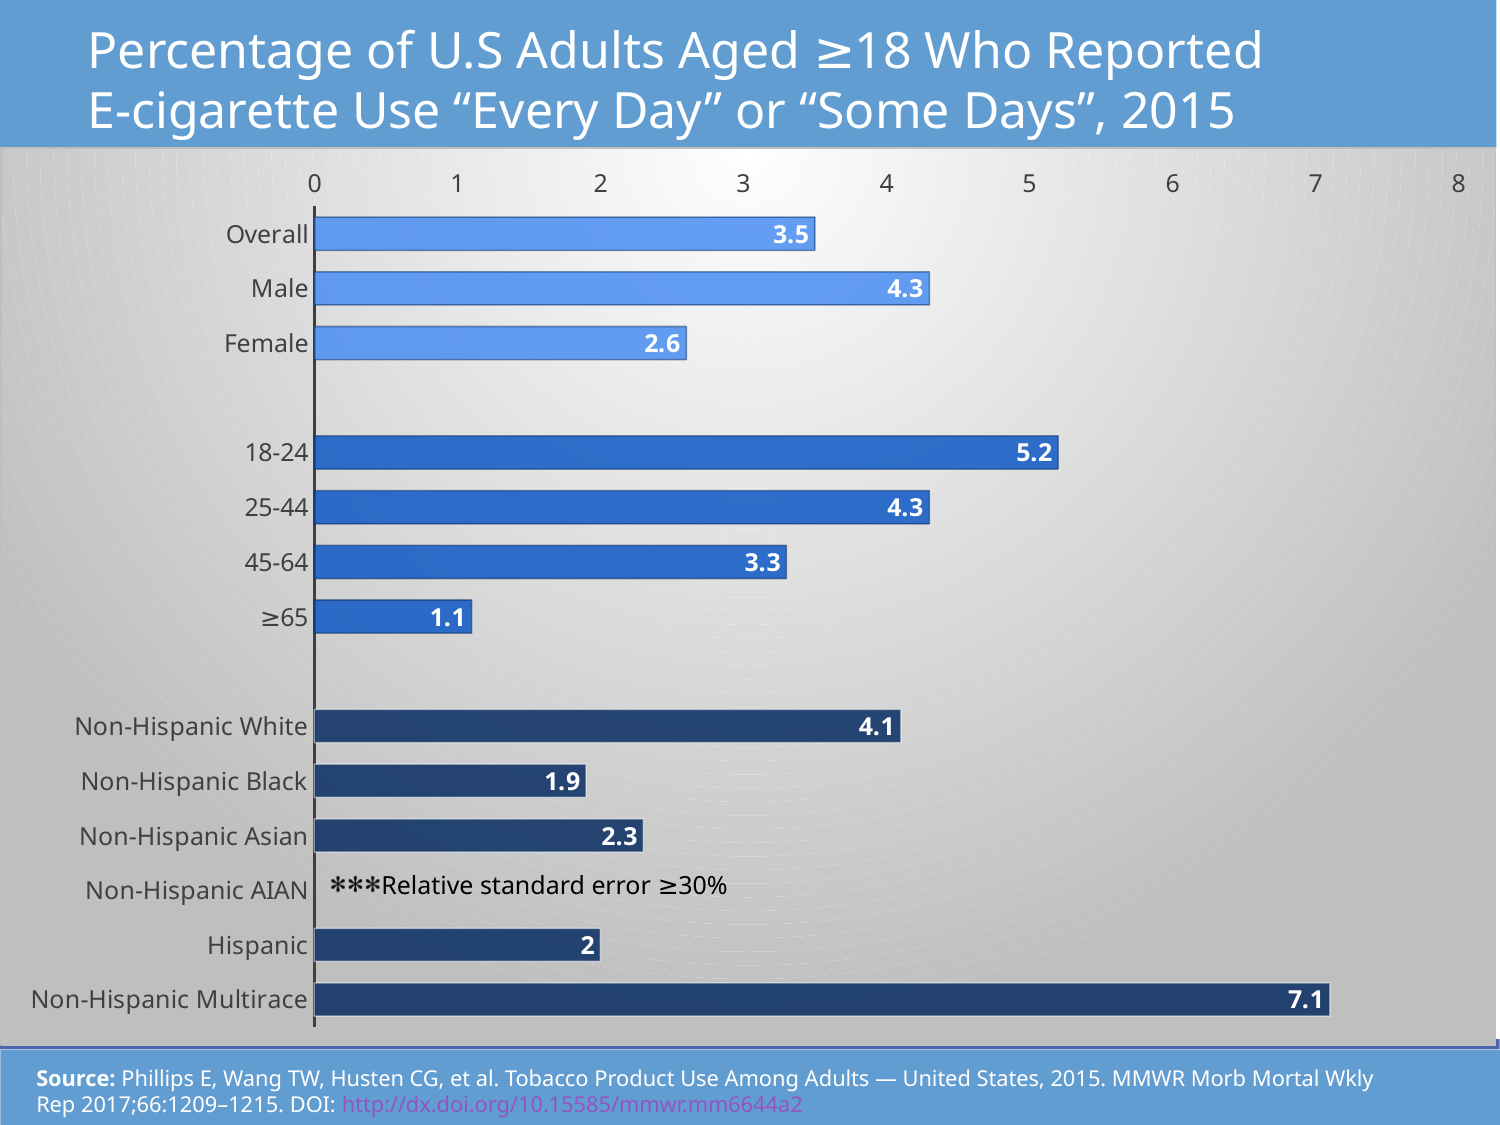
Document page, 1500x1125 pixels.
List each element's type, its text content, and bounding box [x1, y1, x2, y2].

text_box Percentage of U.S Adults Aged ≥18 Who Reported E-cigarette Use “Every Day” or “Some Days”, 2015 [72, 11, 1500, 146]
chart [0, 146, 1497, 1047]
text_box [0, 0, 1498, 146]
text_box Source: Phillips E, Wang TW, Husten CG, et al. Tobacco Product Use Among Adults — United States, 2015. MMWR Morb Mortal Wkly Rep 2017;66:1209–1215. DOI: http://dx.doi.org/10.15585/mmwr.mm6644a2 [21, 1056, 1425, 1125]
